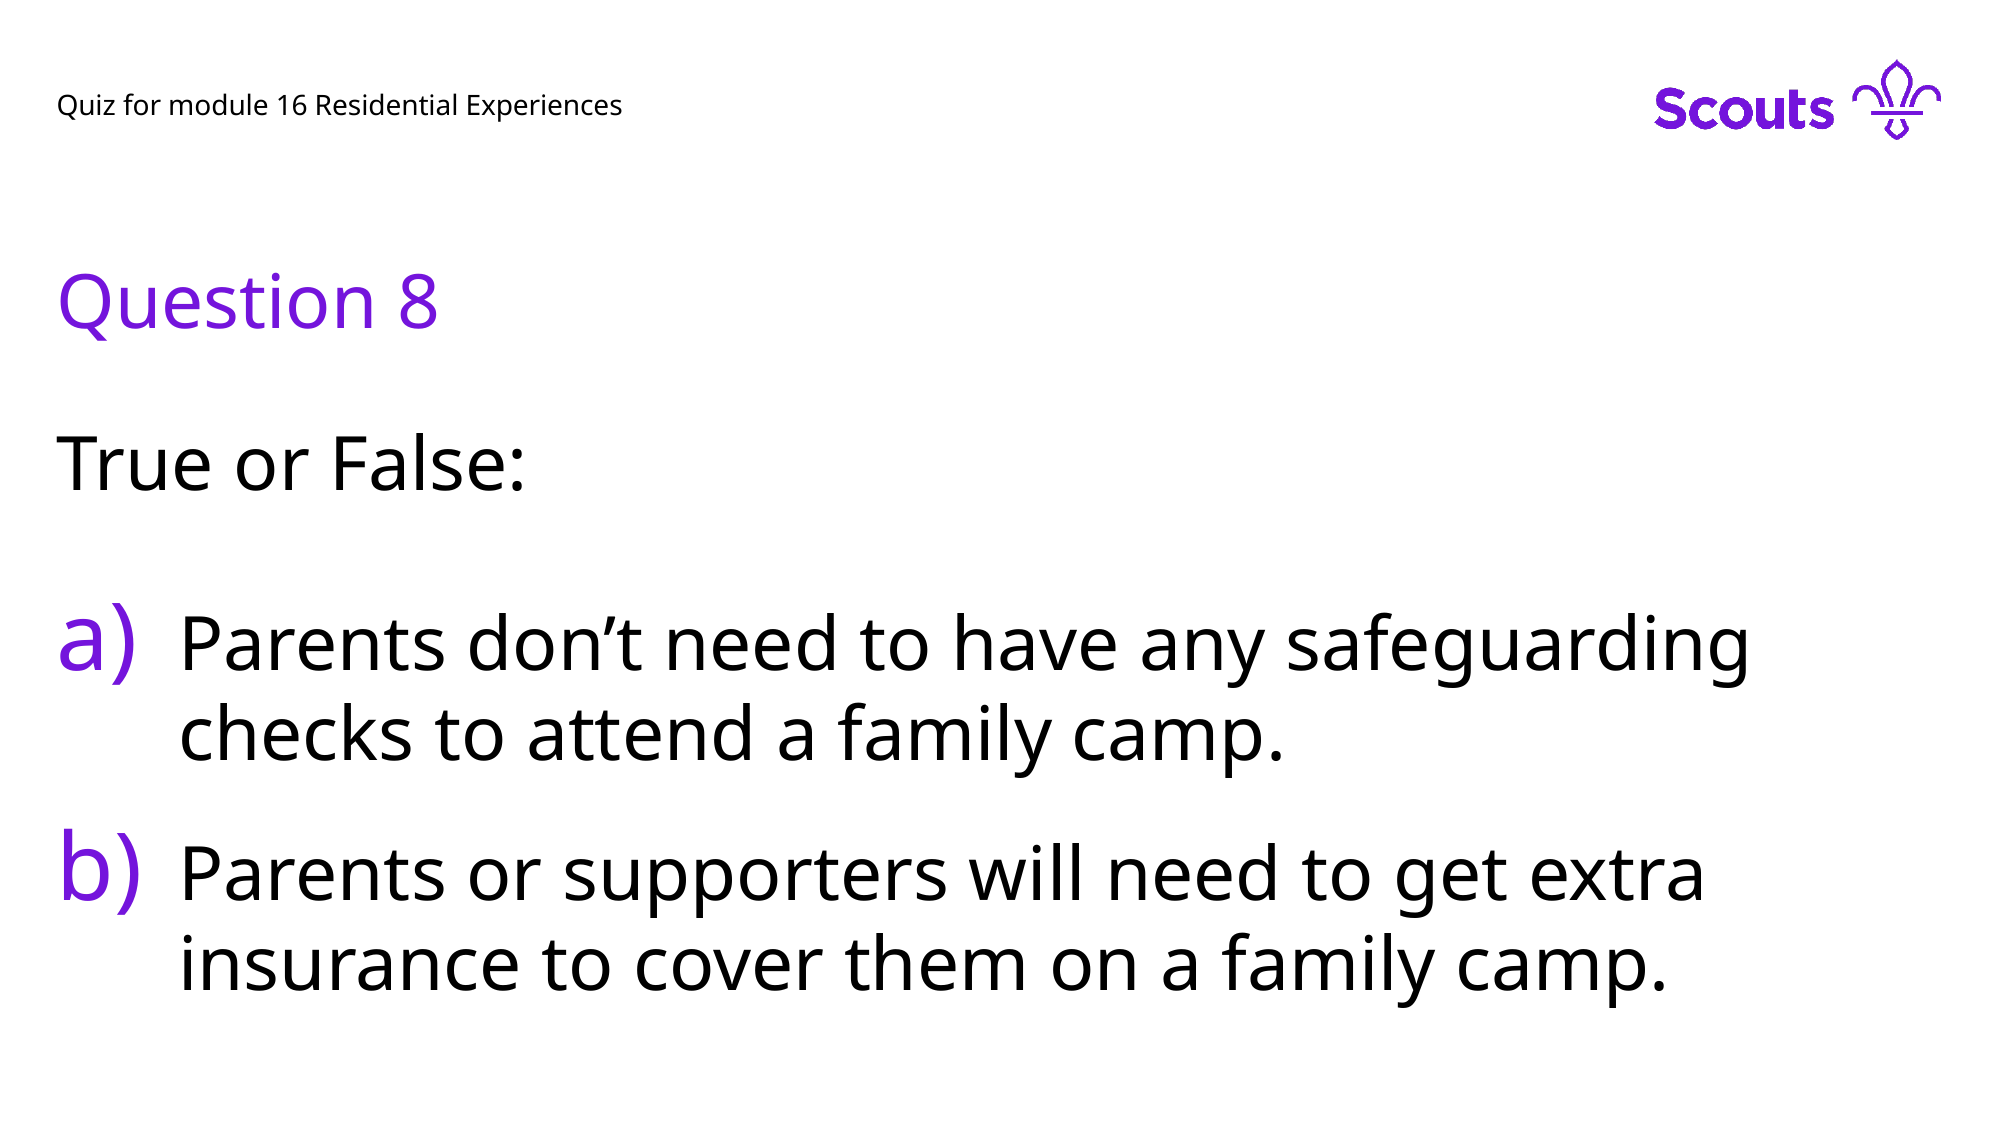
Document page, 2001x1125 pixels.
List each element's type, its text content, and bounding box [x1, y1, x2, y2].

text_box True or False: Parents don’t need to have any safeguarding checks to attend a family camp. Parents or supporters will need to get extra insurance to cover them on a family camp. [56, 359, 1929, 1006]
list Question 8 [56, 287, 1360, 354]
subtitle Quiz for module 16 Residential Experiences [56, 87, 1000, 122]
picture [1654, 59, 1941, 140]
